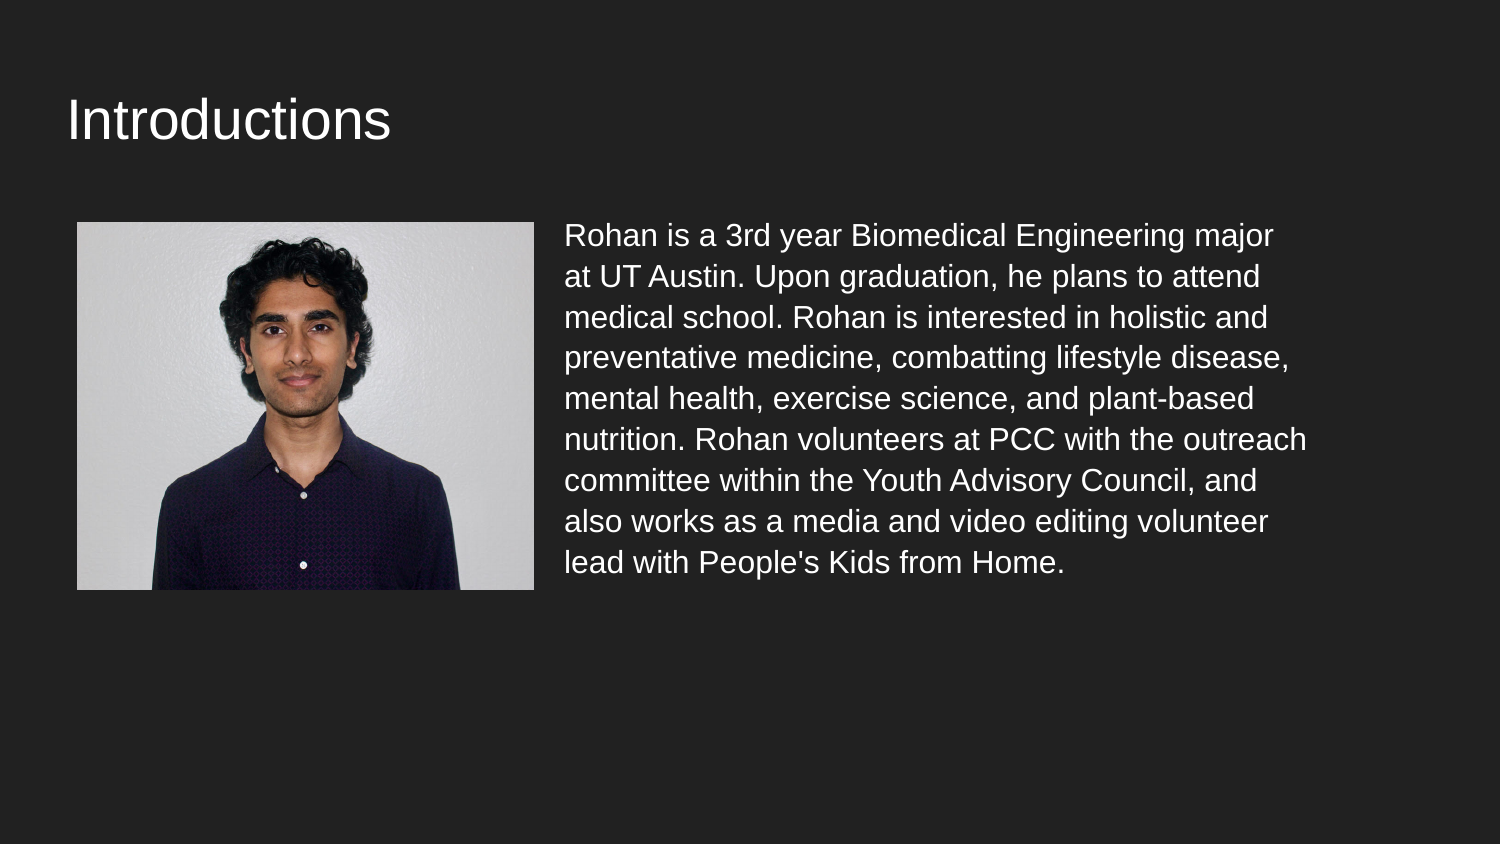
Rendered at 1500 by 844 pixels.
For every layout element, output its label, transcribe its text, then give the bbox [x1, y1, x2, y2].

picture [77, 222, 534, 590]
list Rohan is a 3rd year Biomedical Engineering major at UT Austin. Upon graduation, he plans to attend medical school. Rohan is interested in holistic and preventative medicine, combatting lifestyle disease, mental health, exercise science, and plant-based nutrition. Rohan volunteers at PCC with the outreach committee within the Youth Advisory Council, and also works as a media and video editing volunteer lead with People's Kids from Home. [549, 197, 1322, 615]
title Introductions [51, 72, 1449, 167]
